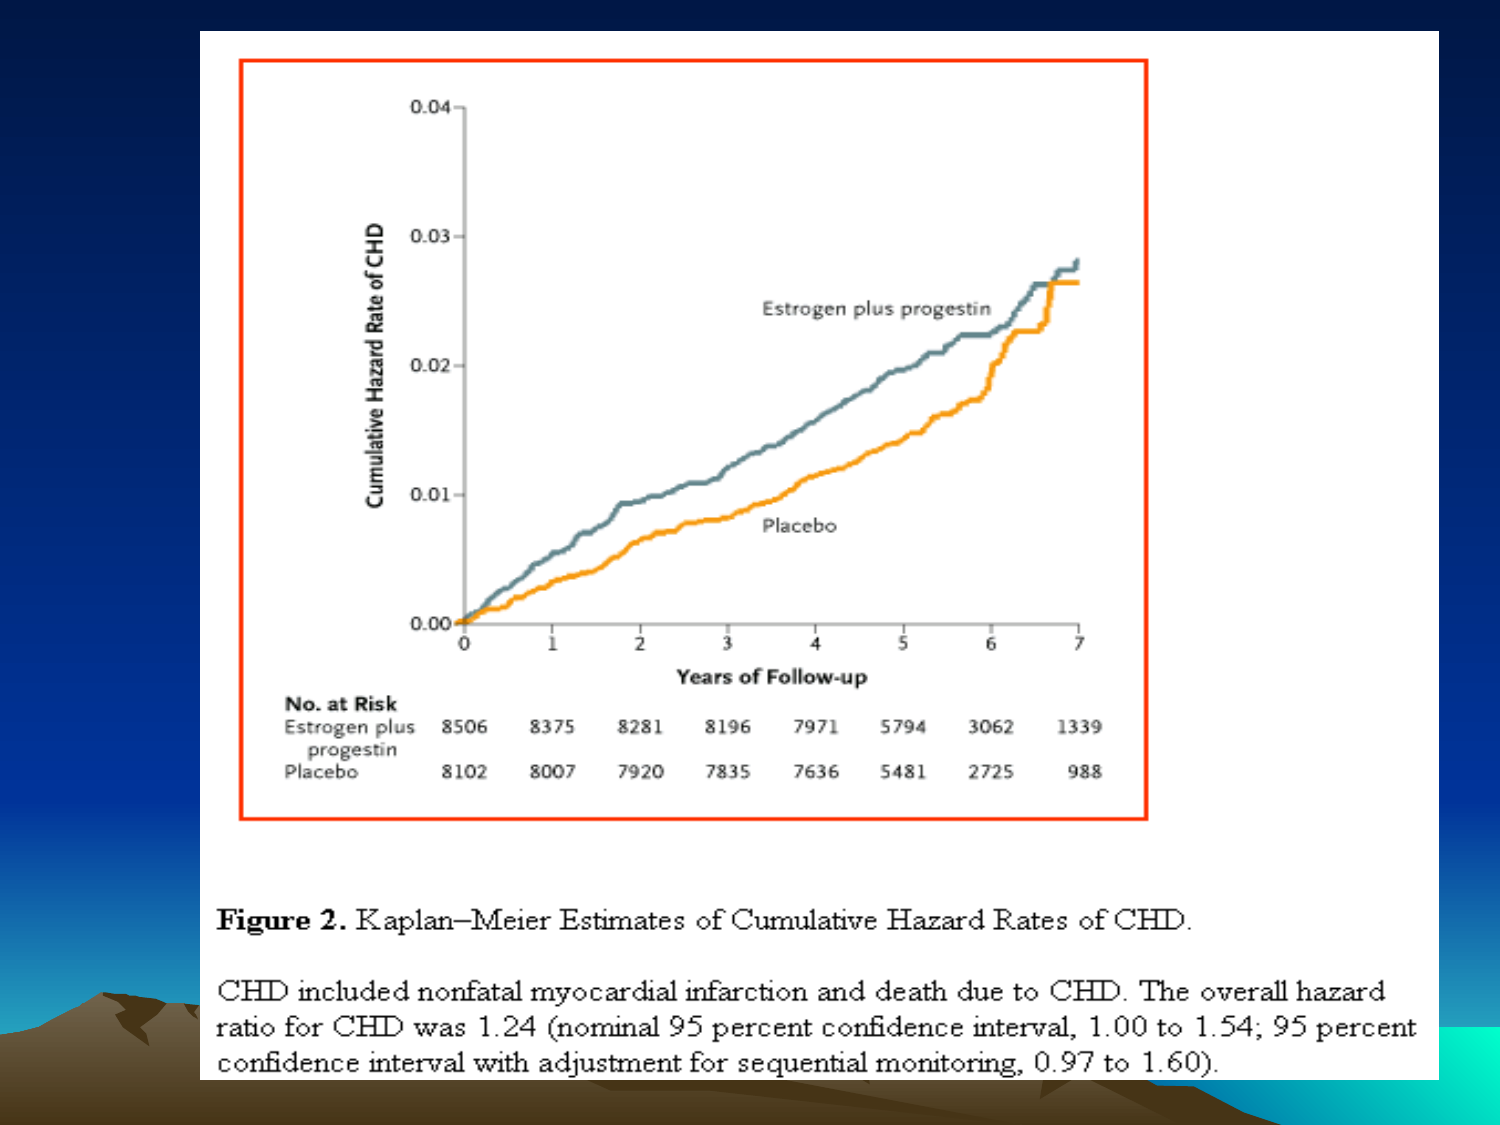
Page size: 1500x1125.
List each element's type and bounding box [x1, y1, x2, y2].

picture [199, 31, 1439, 1080]
